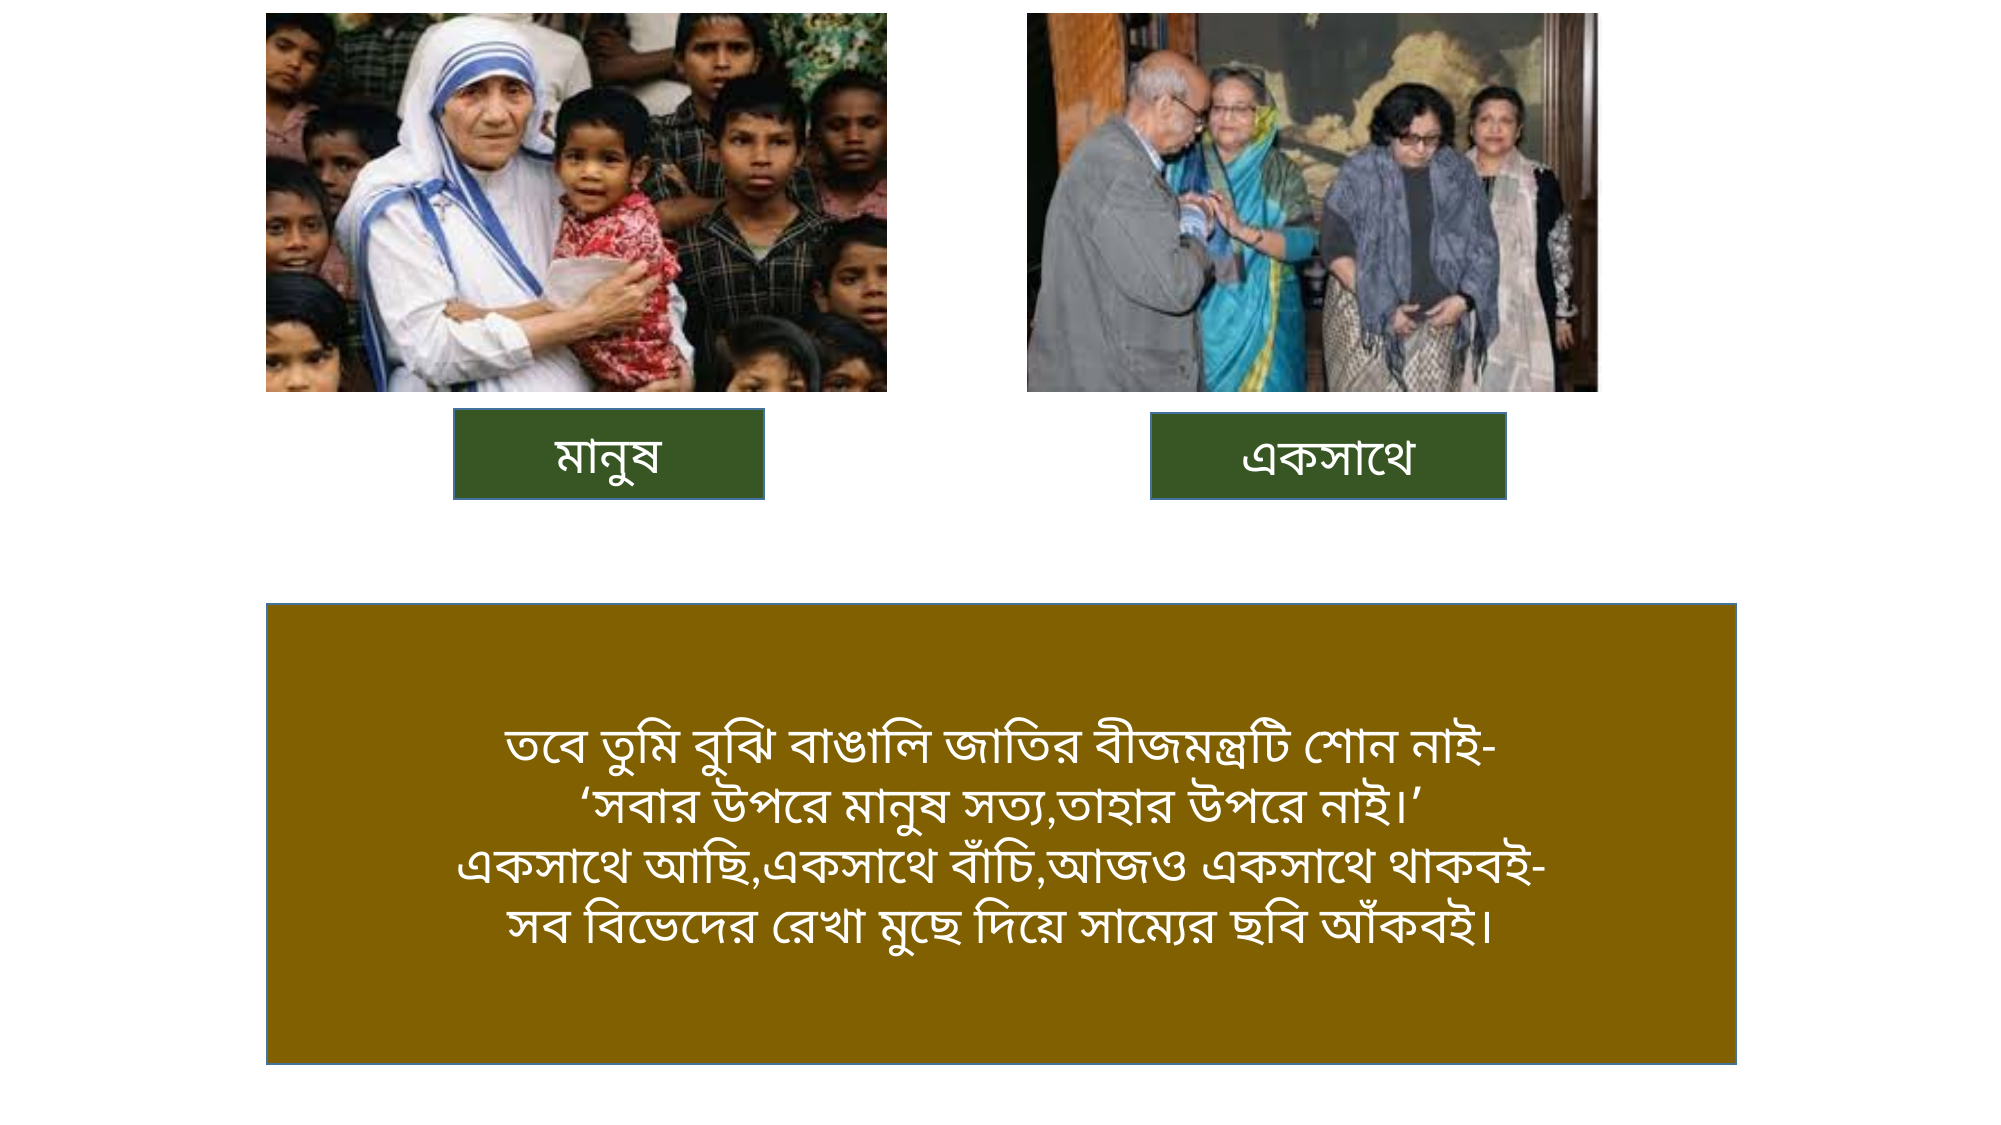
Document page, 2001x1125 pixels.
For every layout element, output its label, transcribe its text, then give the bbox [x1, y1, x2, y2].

text_box মানুষ [453, 408, 765, 500]
picture [1027, 13, 1602, 392]
text_box তবে তুমি বুঝি বাঙালি জাতির বীজমন্ত্রটি শোন নাই- ‘সবার উপরে মানুষ সত্য,তাহার উপরে নাই।’ একসাথে আছি,একসাথে বাঁচি,আজও একসাথে থাকবই- সব বিভেদের রেখা মুছে দিয়ে সাম্যের ছবি আঁকবই। [266, 603, 1737, 1065]
picture [266, 13, 887, 392]
text_box একসাথে [1150, 412, 1507, 500]
